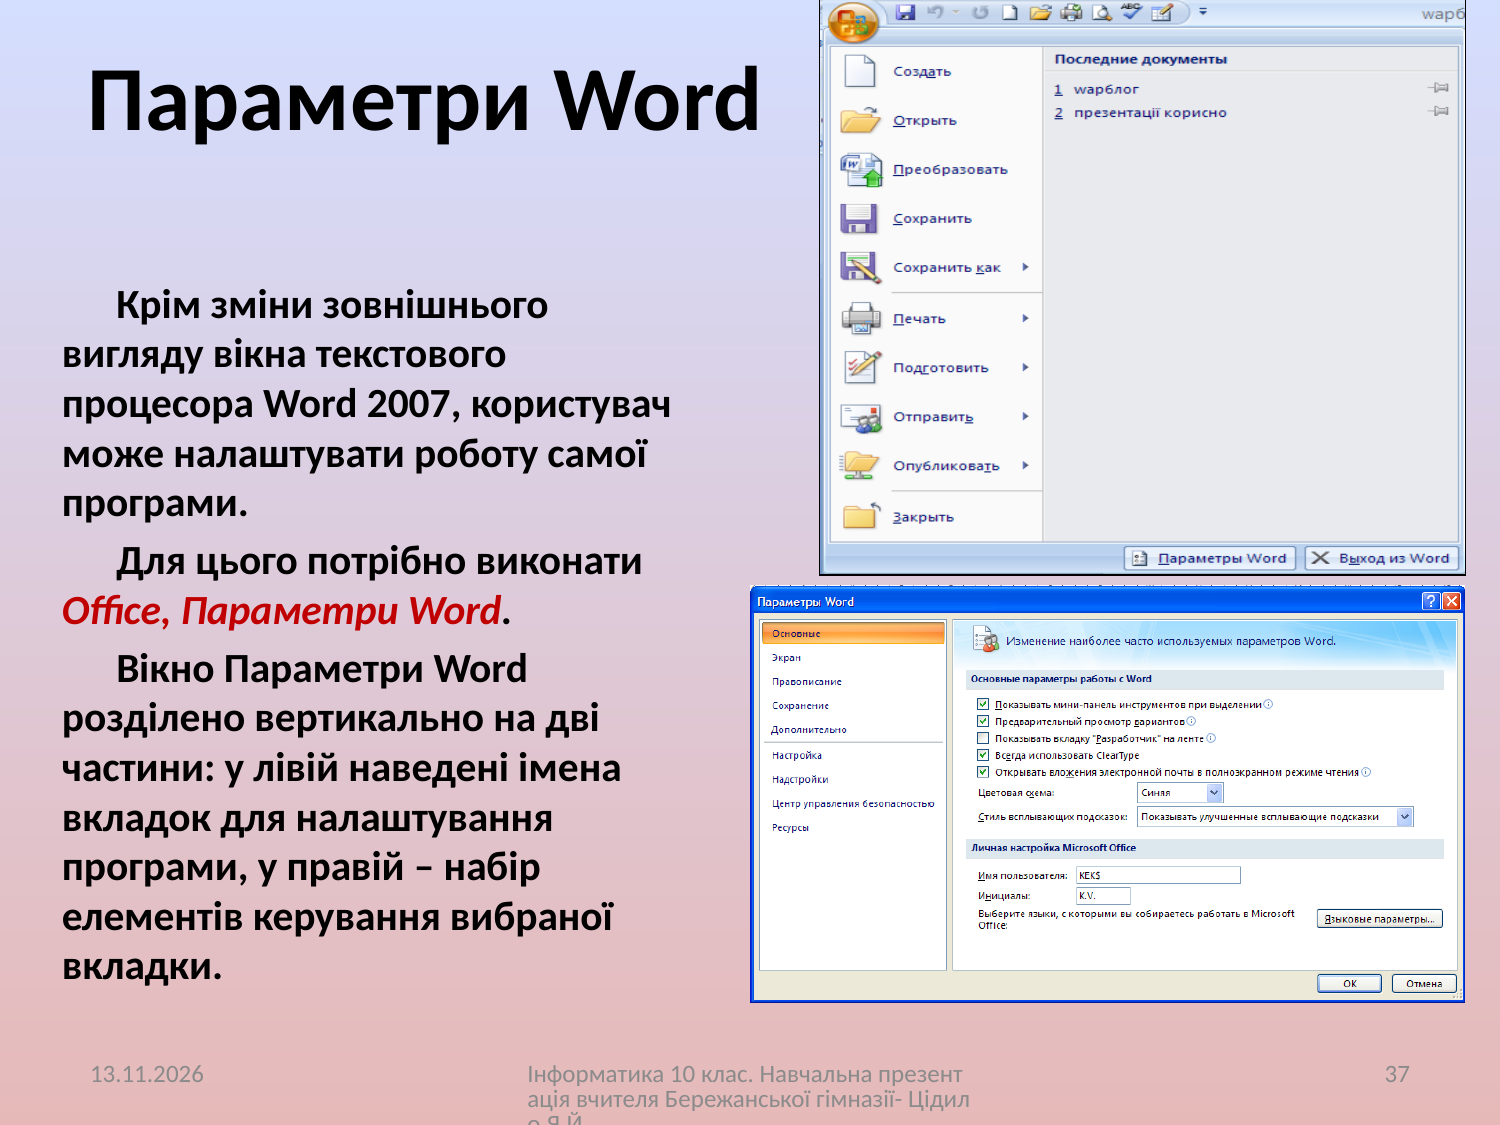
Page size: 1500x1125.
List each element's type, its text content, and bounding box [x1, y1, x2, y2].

footer Інформатика 10 клас. Навчальна презентація вчителя Бережанської гімназії- Цідило Я.Й. [512, 1042, 988, 1103]
slide_number 37 [1074, 1042, 1425, 1103]
title Параметри Word [35, 0, 816, 188]
list Крім зміни зовнішнього вигляду вікна текстового процесора Word 2007, користувач може налаштувати роботу самої програми. Для цього потрібно виконати Office, Параметри Word. Вікно Параметри Word розділено вертикально на дві частини: у лівій наведені імена вкладок для налаштування програми, у правій – набір елементів керування вибраної вкладки. [46, 269, 710, 1012]
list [749, 585, 1466, 1003]
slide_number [75, 1042, 425, 1103]
picture [820, 0, 1466, 575]
